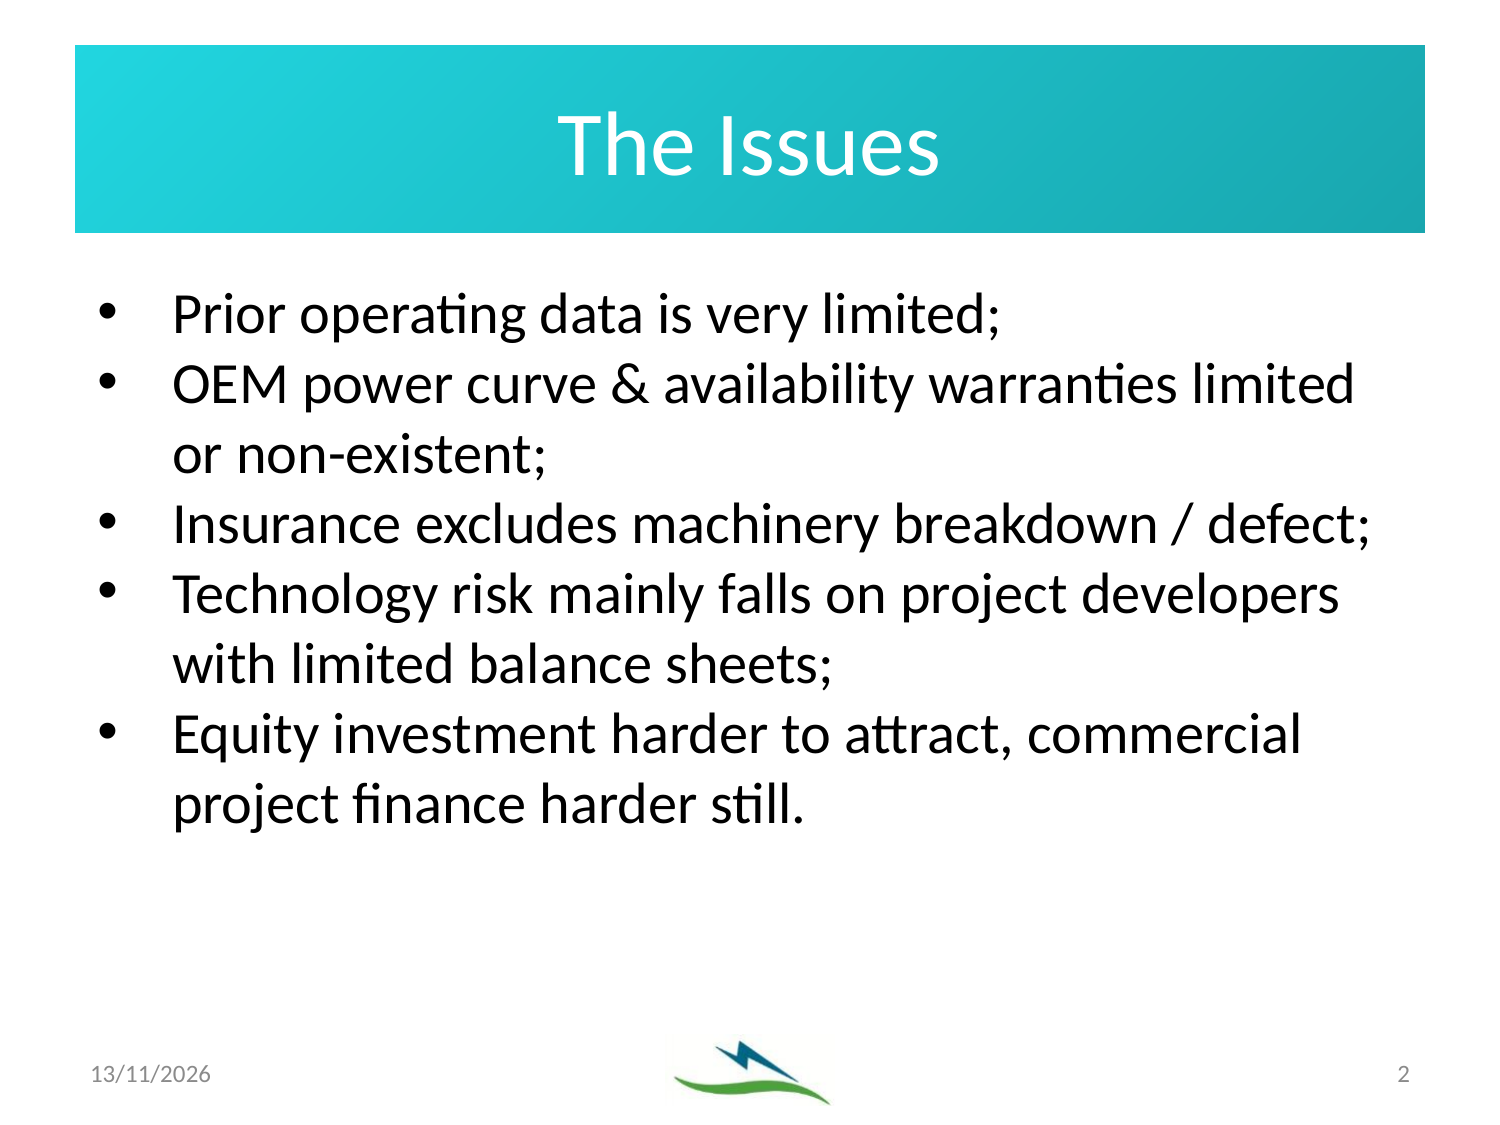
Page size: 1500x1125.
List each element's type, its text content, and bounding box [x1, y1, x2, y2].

picture [665, 1034, 835, 1107]
slide_number 2 [1074, 1042, 1425, 1103]
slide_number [75, 1042, 425, 1103]
title The Issues [75, 45, 1425, 233]
text_box Prior operating data is very limited; OEM power curve & availability warranties limited or non-existent; Insurance excludes machinery breakdown / defect; Technology risk mainly falls on project developers with limited balance sheets; Equity investment harder to attract, commercial project finance harder still. [82, 267, 1418, 913]
